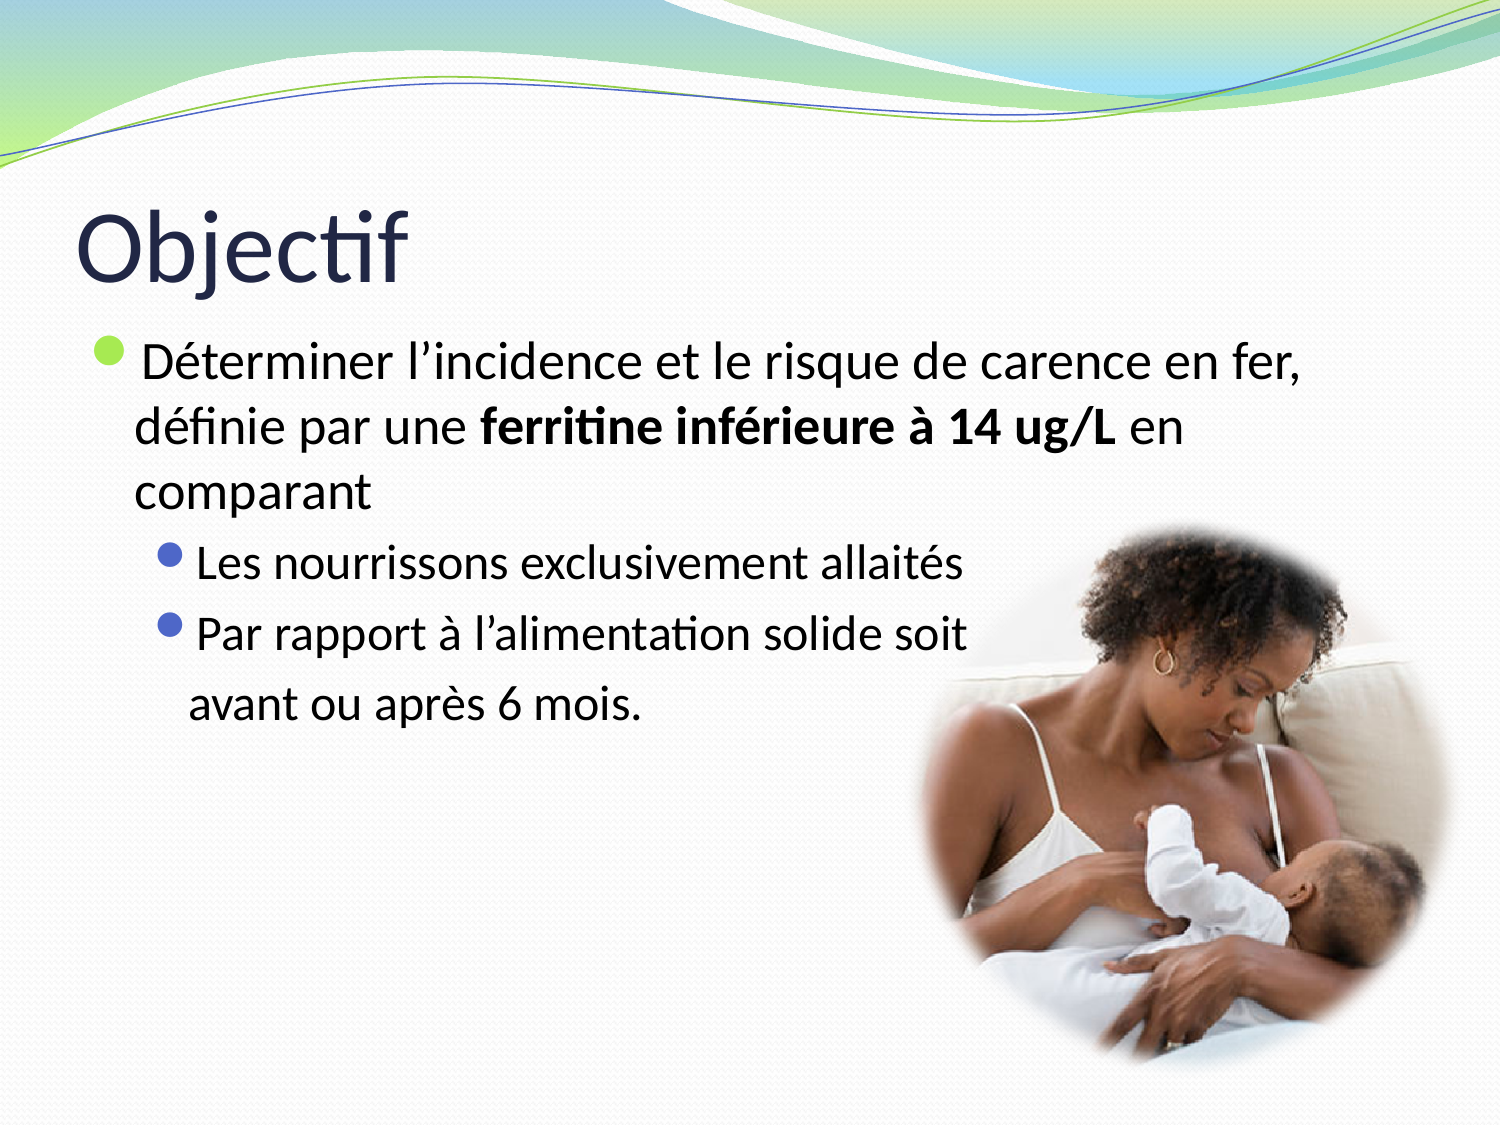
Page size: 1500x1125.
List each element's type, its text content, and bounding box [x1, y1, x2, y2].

picture [903, 514, 1466, 1079]
table_cell 49 (42.2%) 67 (57.8%) [896, 516, 903, 1038]
list Déterminer l’incidence et le risque de carence en fer, définie par une ferritine inférieure à 14 ug/L en comparant Les nourrissons exclusivement allaités Par rapport à l’alimentation solide soit avant ou après 6 mois. [75, 317, 1425, 1038]
title Objectif [75, 115, 1425, 303]
